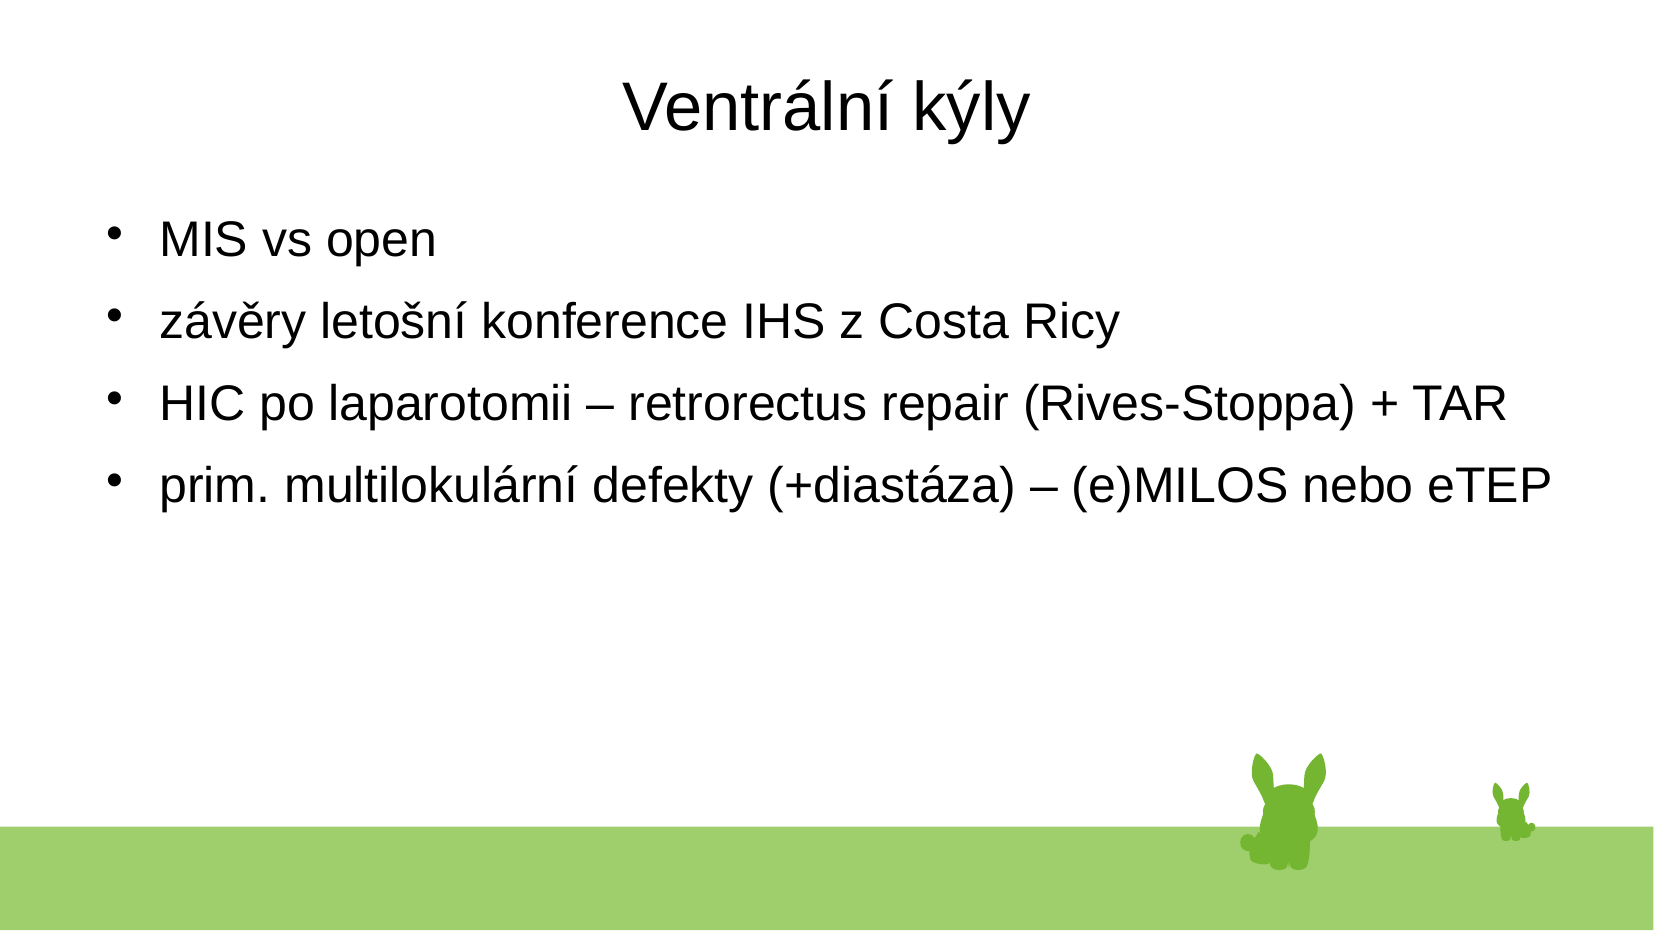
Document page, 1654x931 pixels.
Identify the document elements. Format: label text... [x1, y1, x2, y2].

list MIS vs open závěry letošní konference IHS z Costa Ricy HIC po laparotomii – retrorectus repair (Rives-Stoppa) + TAR prim. multilokulární defekty (+diastáza) – (e)MILOS nebo eTEP [88, 206, 1565, 739]
title Ventrální kýly [88, 29, 1565, 178]
